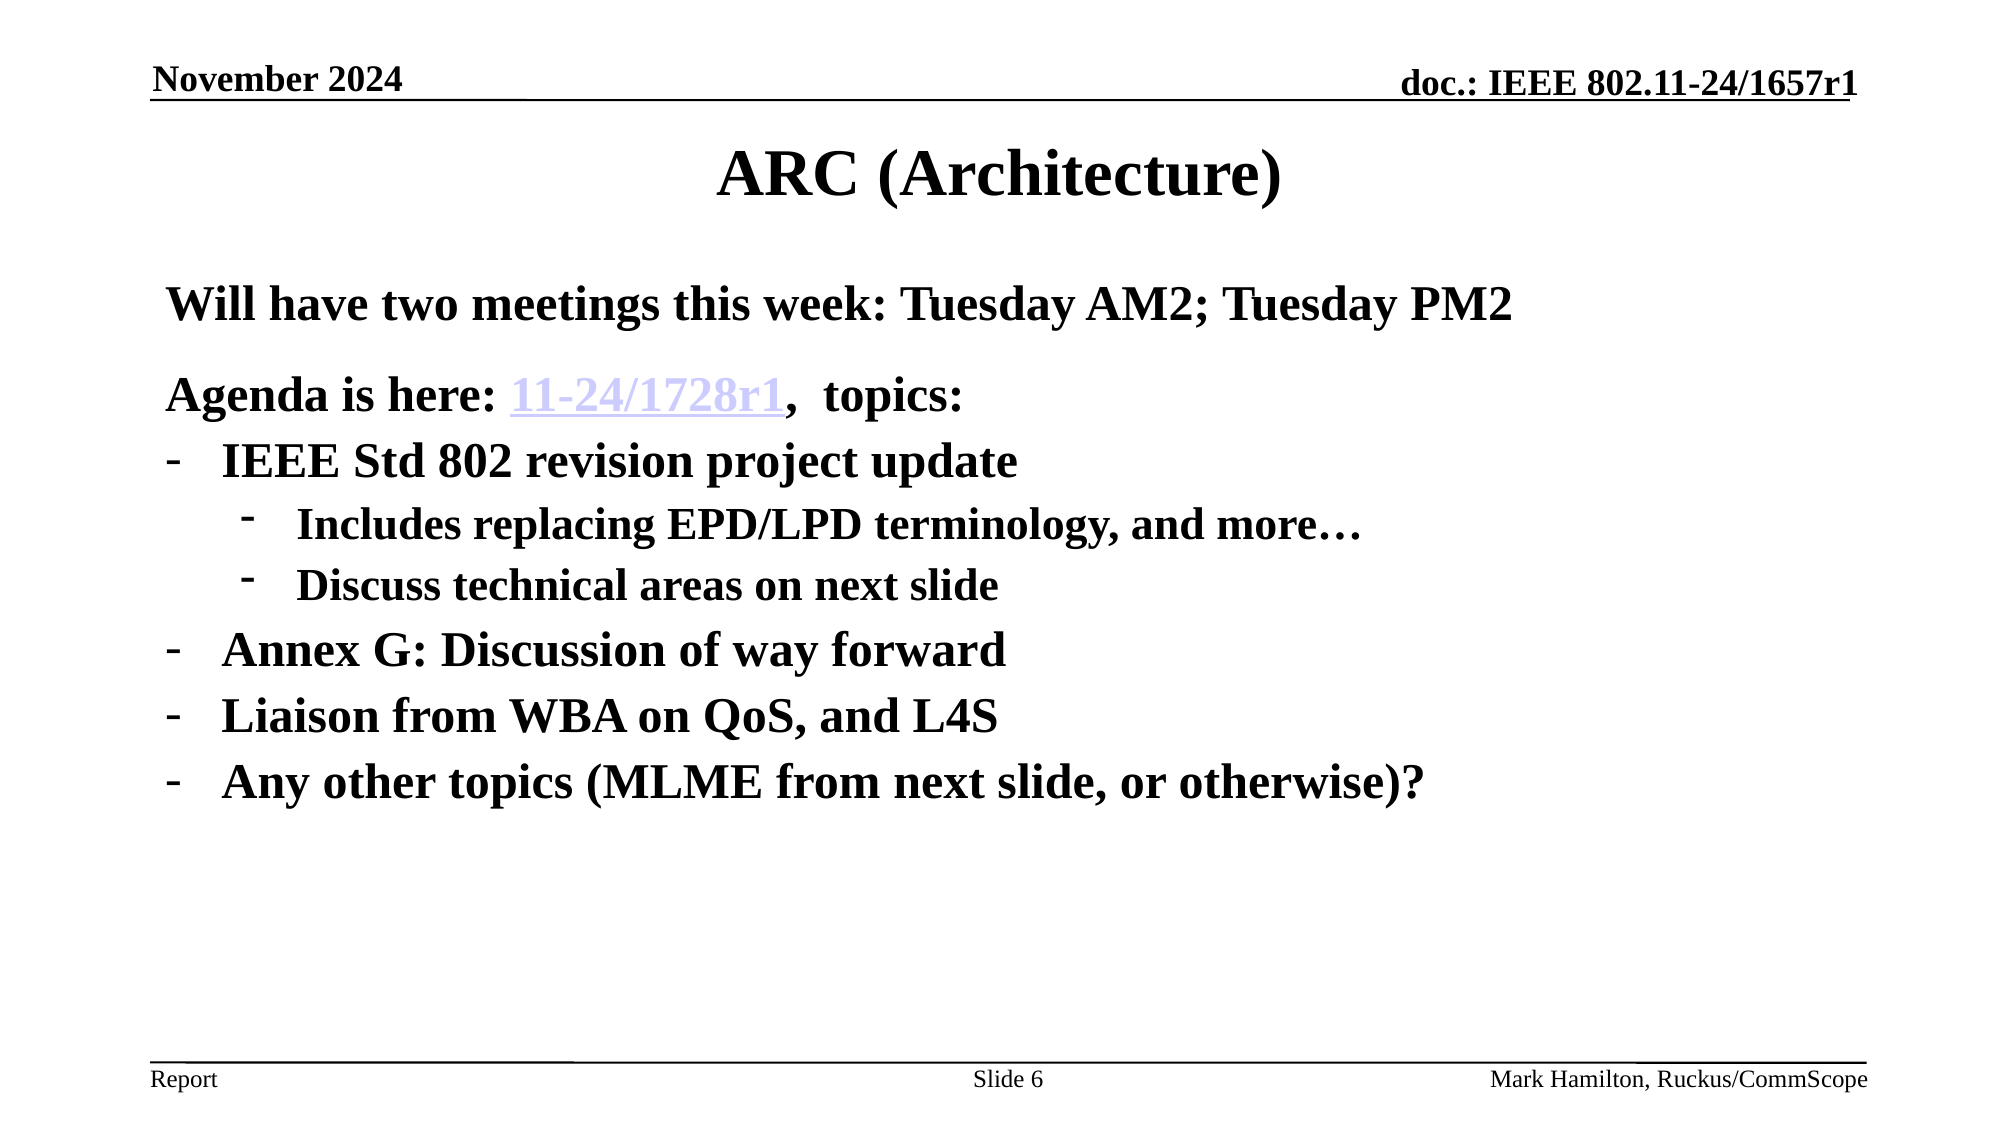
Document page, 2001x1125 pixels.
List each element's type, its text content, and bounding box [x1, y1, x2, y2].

slide_number Slide 6 [950, 1061, 1067, 1123]
title ARC (Architecture) [149, 112, 1850, 226]
footer Mark Hamilton, Ruckus/CommScope [1171, 1061, 1869, 1093]
list Will have two meetings this week: Tuesday AM2; Tuesday PM2 Agenda is here: 11-24/1728r1, topics: IEEE Std 802 revision project update Includes replacing EPD/LPD terminology, and more… Discuss technical areas on next slide Annex G: Discussion of way forward Liaison from WBA on QoS, and L4S Any other topics (MLME from next slide, or otherwise)? [149, 262, 1850, 1071]
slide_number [152, 54, 563, 100]
